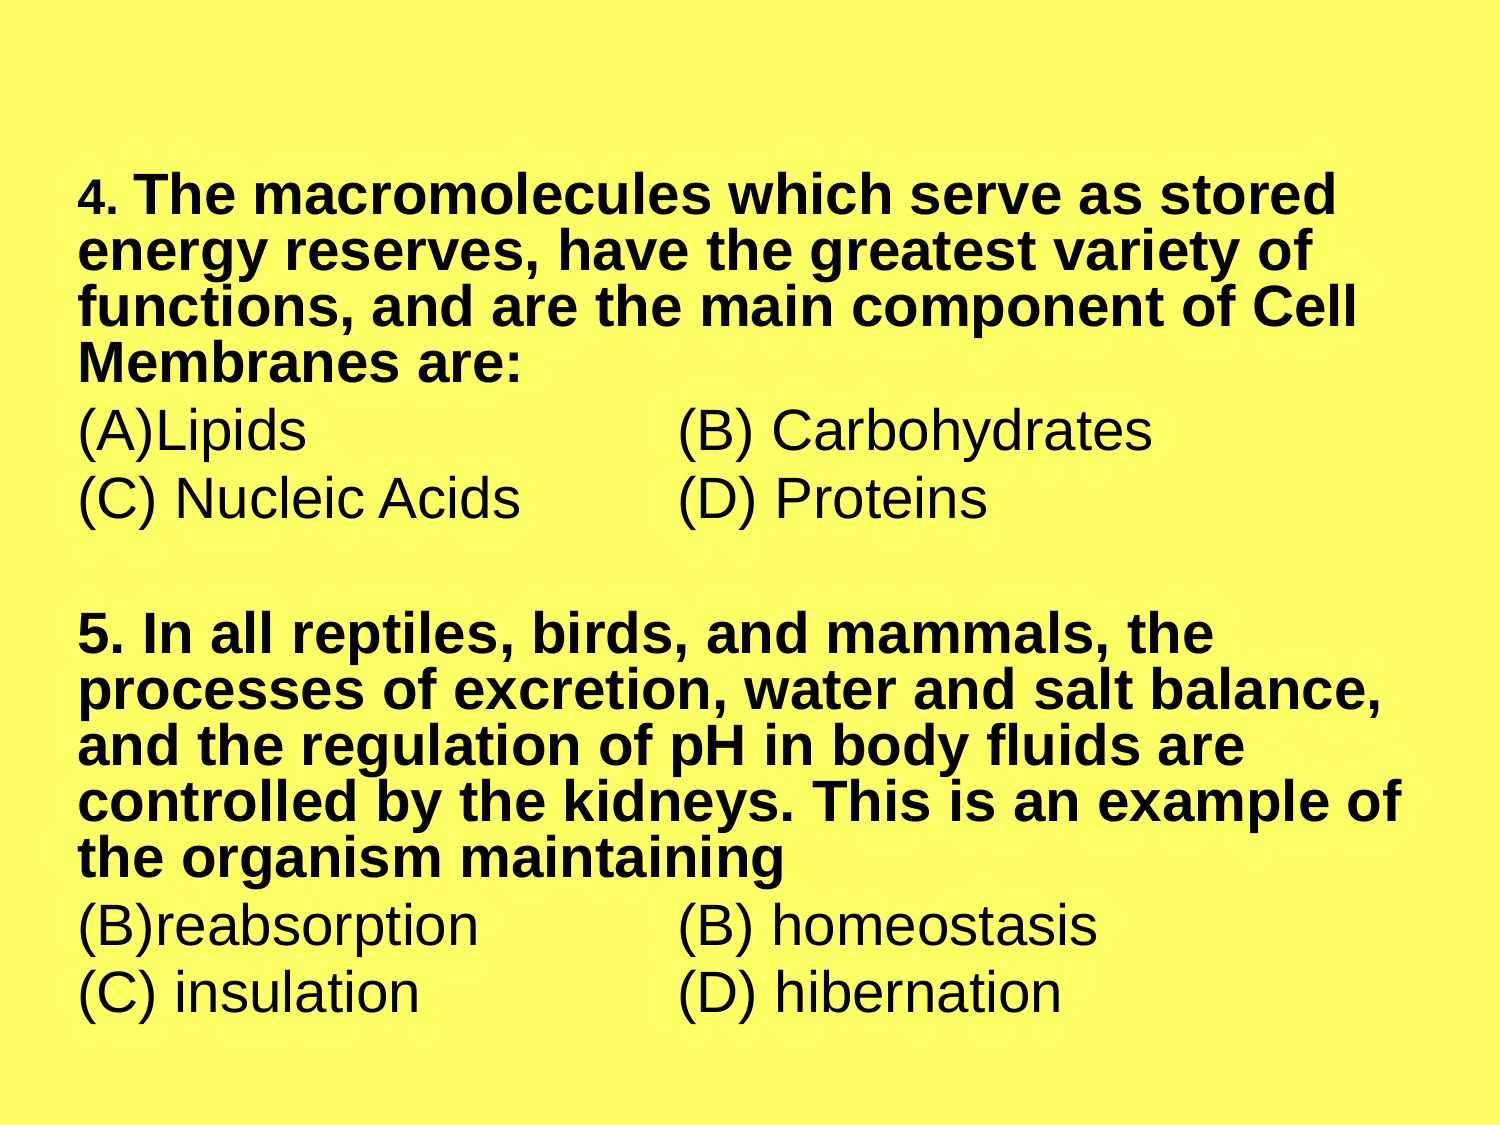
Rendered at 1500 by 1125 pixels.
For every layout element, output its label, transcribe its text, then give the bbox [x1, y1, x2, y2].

text_box 4. The macromolecules which serve as stored energy reserves, have the greatest variety of functions, and are the main component of Cell Membranes are: Lipids (B) Carbohydrates (C) Nucleic Acids (D) Proteins 5. In all reptiles, birds, and mammals, the processes of excretion, water and salt balance, and the regulation of pH in body fluids are controlled by the kidneys. This is an example of the organism maintaining reabsorption (B) homeostasis (C) insulation (D) hibernation [62, 162, 1500, 1032]
